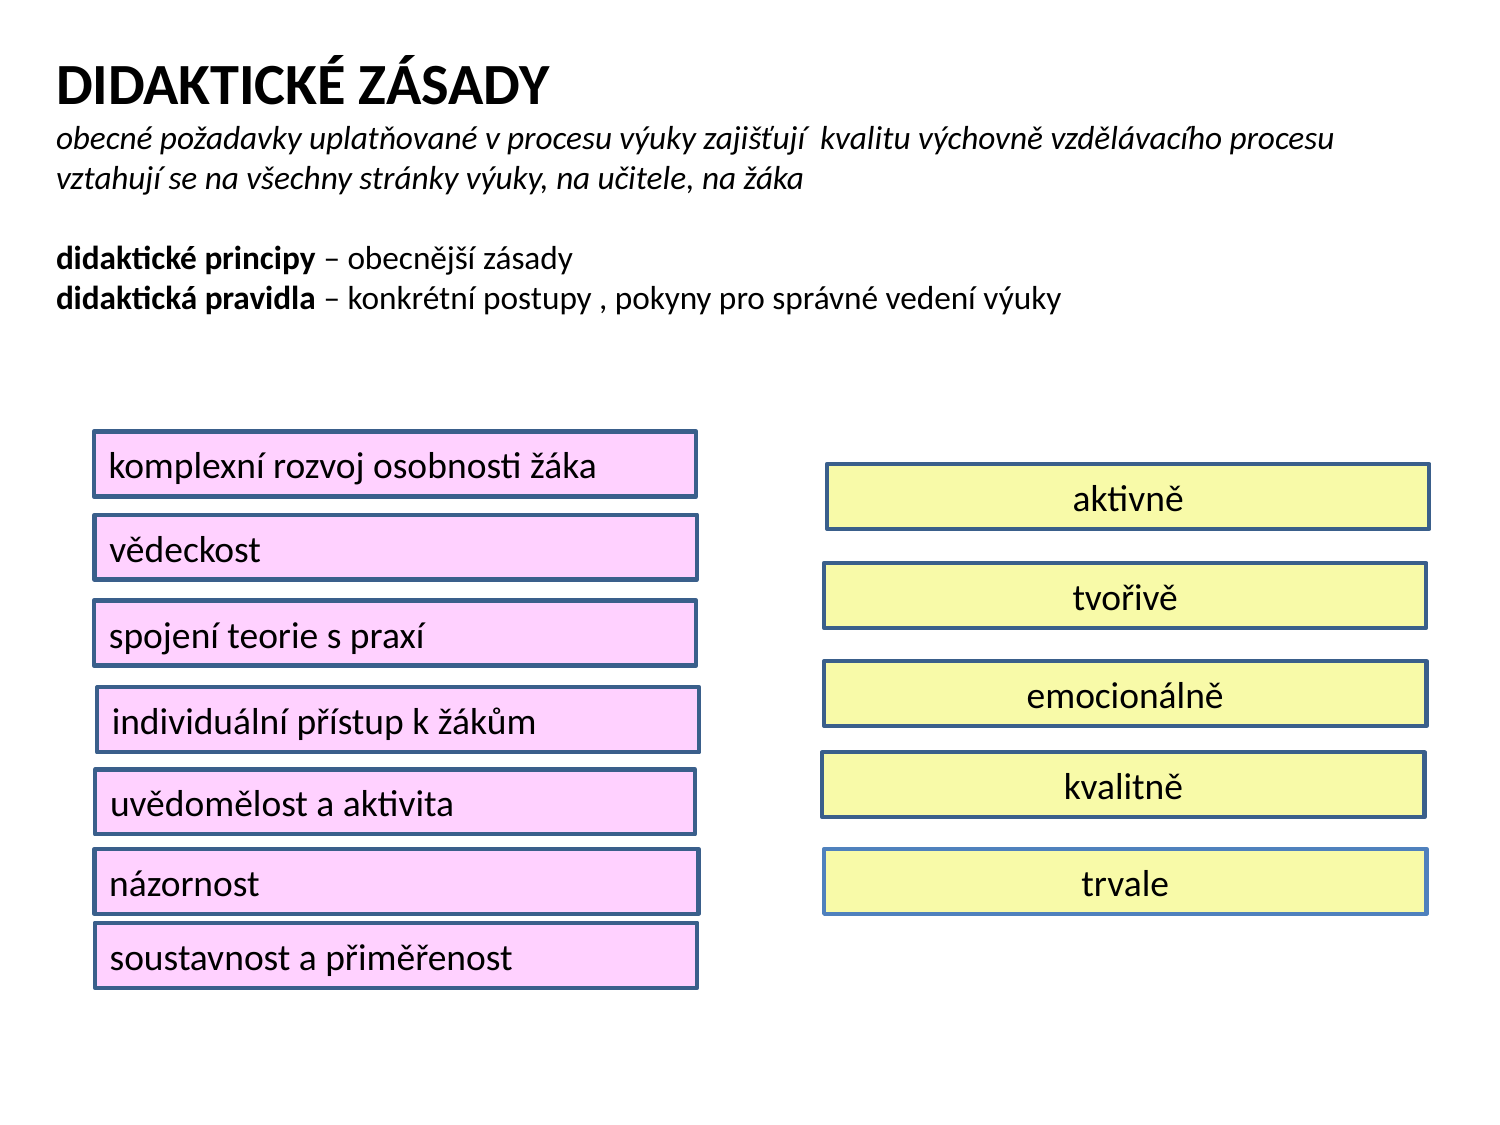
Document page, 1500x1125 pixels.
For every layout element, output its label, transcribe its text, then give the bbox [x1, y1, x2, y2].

text_box emocionálně [822, 659, 1429, 728]
text_box aktivně [825, 462, 1431, 531]
text_box spojení teorie s praxí [92, 598, 698, 668]
text_box soustavnost a přiměřenost [93, 921, 699, 990]
text_box kvalitně [820, 750, 1427, 819]
text_box vědeckost [92, 513, 699, 582]
text_box DIDAKTICKÉ ZÁSADY obecné požadavky uplatňované v procesu výuky zajišťují kvalitu výchovně vzdělávacího procesu vztahují se na všechny stránky výuky, na učitele, na žáka didaktické principy – obecnější zásady didaktická pravidla – konkrétní postupy , pokyny pro správné vedení výuky [41, 39, 1427, 324]
text_box tvořivě [822, 561, 1428, 630]
text_box uvědomělost a aktivita [93, 767, 697, 836]
text_box trvale [822, 847, 1429, 916]
text_box individuální přístup k žákům [95, 685, 701, 754]
text_box názornost [92, 847, 701, 916]
text_box komplexní rozvoj osobnosti žáka [92, 429, 698, 499]
